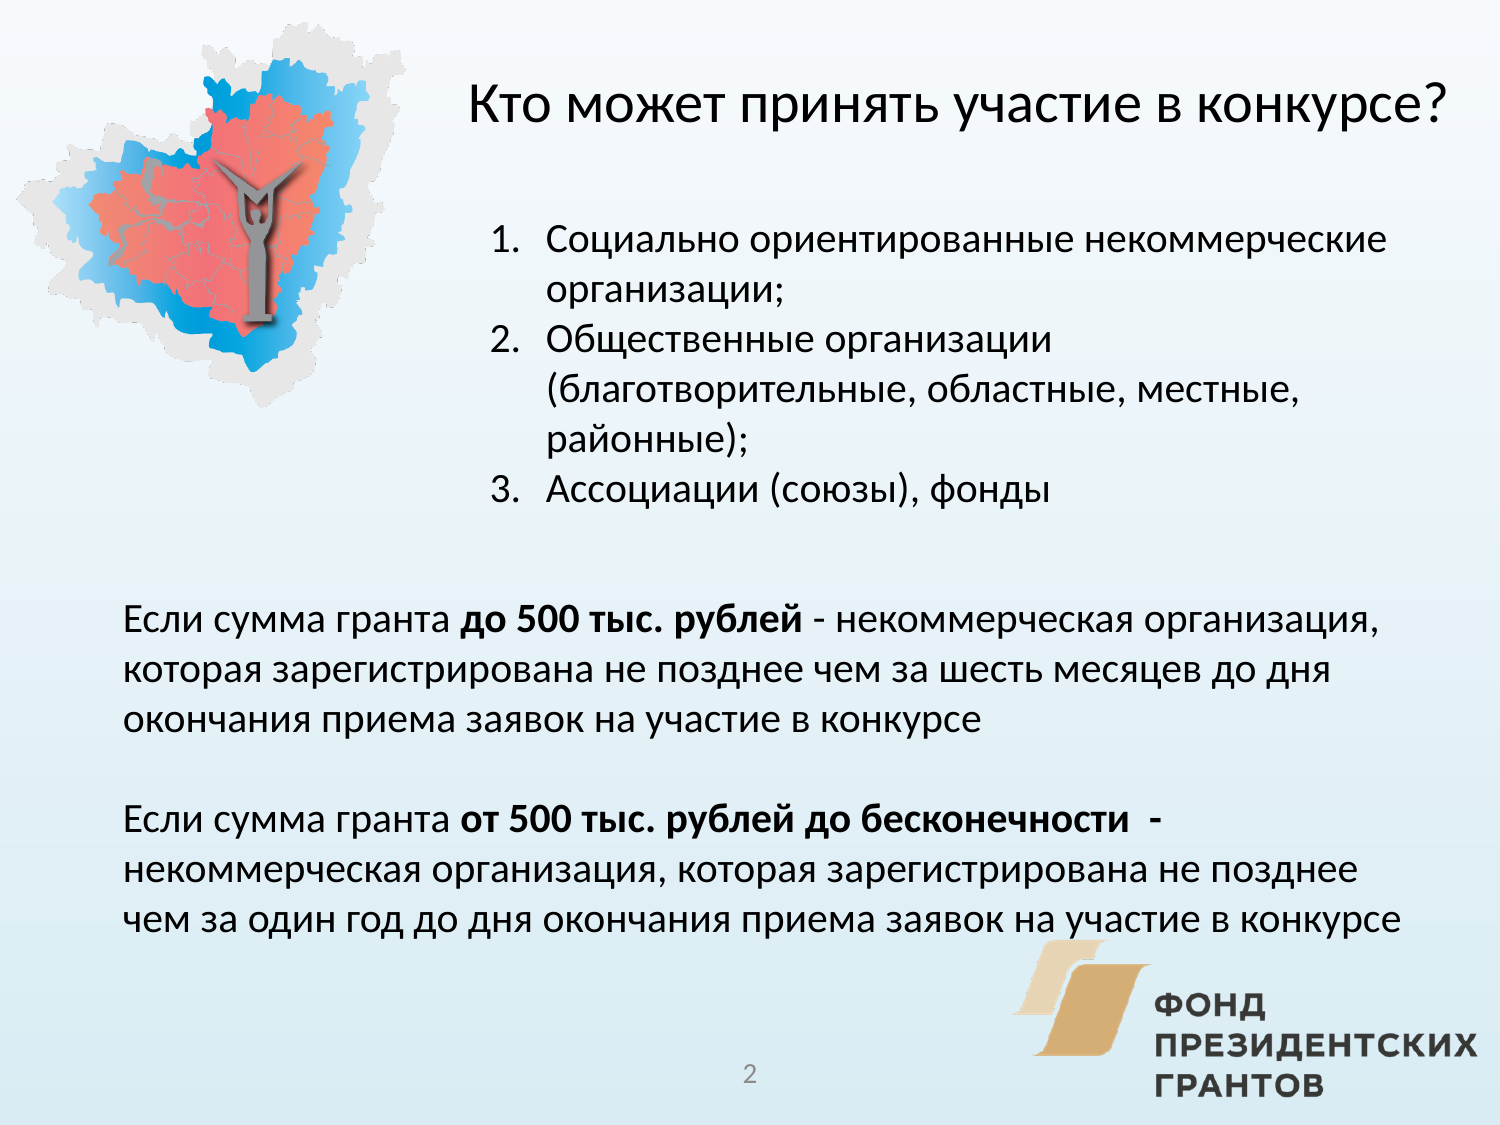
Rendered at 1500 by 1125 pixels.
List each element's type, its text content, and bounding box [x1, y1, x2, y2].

text_box Если сумма гранта до 500 тыс. рублей - некоммерческая организация, которая зарегистрирована не позднее чем за шесть месяцев до дня окончания приема заявок на участие в конкурсе Если сумма гранта от 500 тыс. рублей до бесконечности - некоммерческая организация, которая зарегистрирована не позднее чем за один год до дня окончания приема заявок на участие в конкурсе [108, 583, 1433, 949]
text_box Кто может принять участие в конкурсе? [453, 56, 1465, 141]
picture [16, 22, 406, 413]
picture [1009, 937, 1481, 1103]
text_box Социально ориентированные некоммерческие организации; Общественные организации (благотворительные, областные, местные, районные); Ассоциации (союзы), фонды [474, 203, 1444, 519]
slide_number 2 [708, 1042, 792, 1103]
